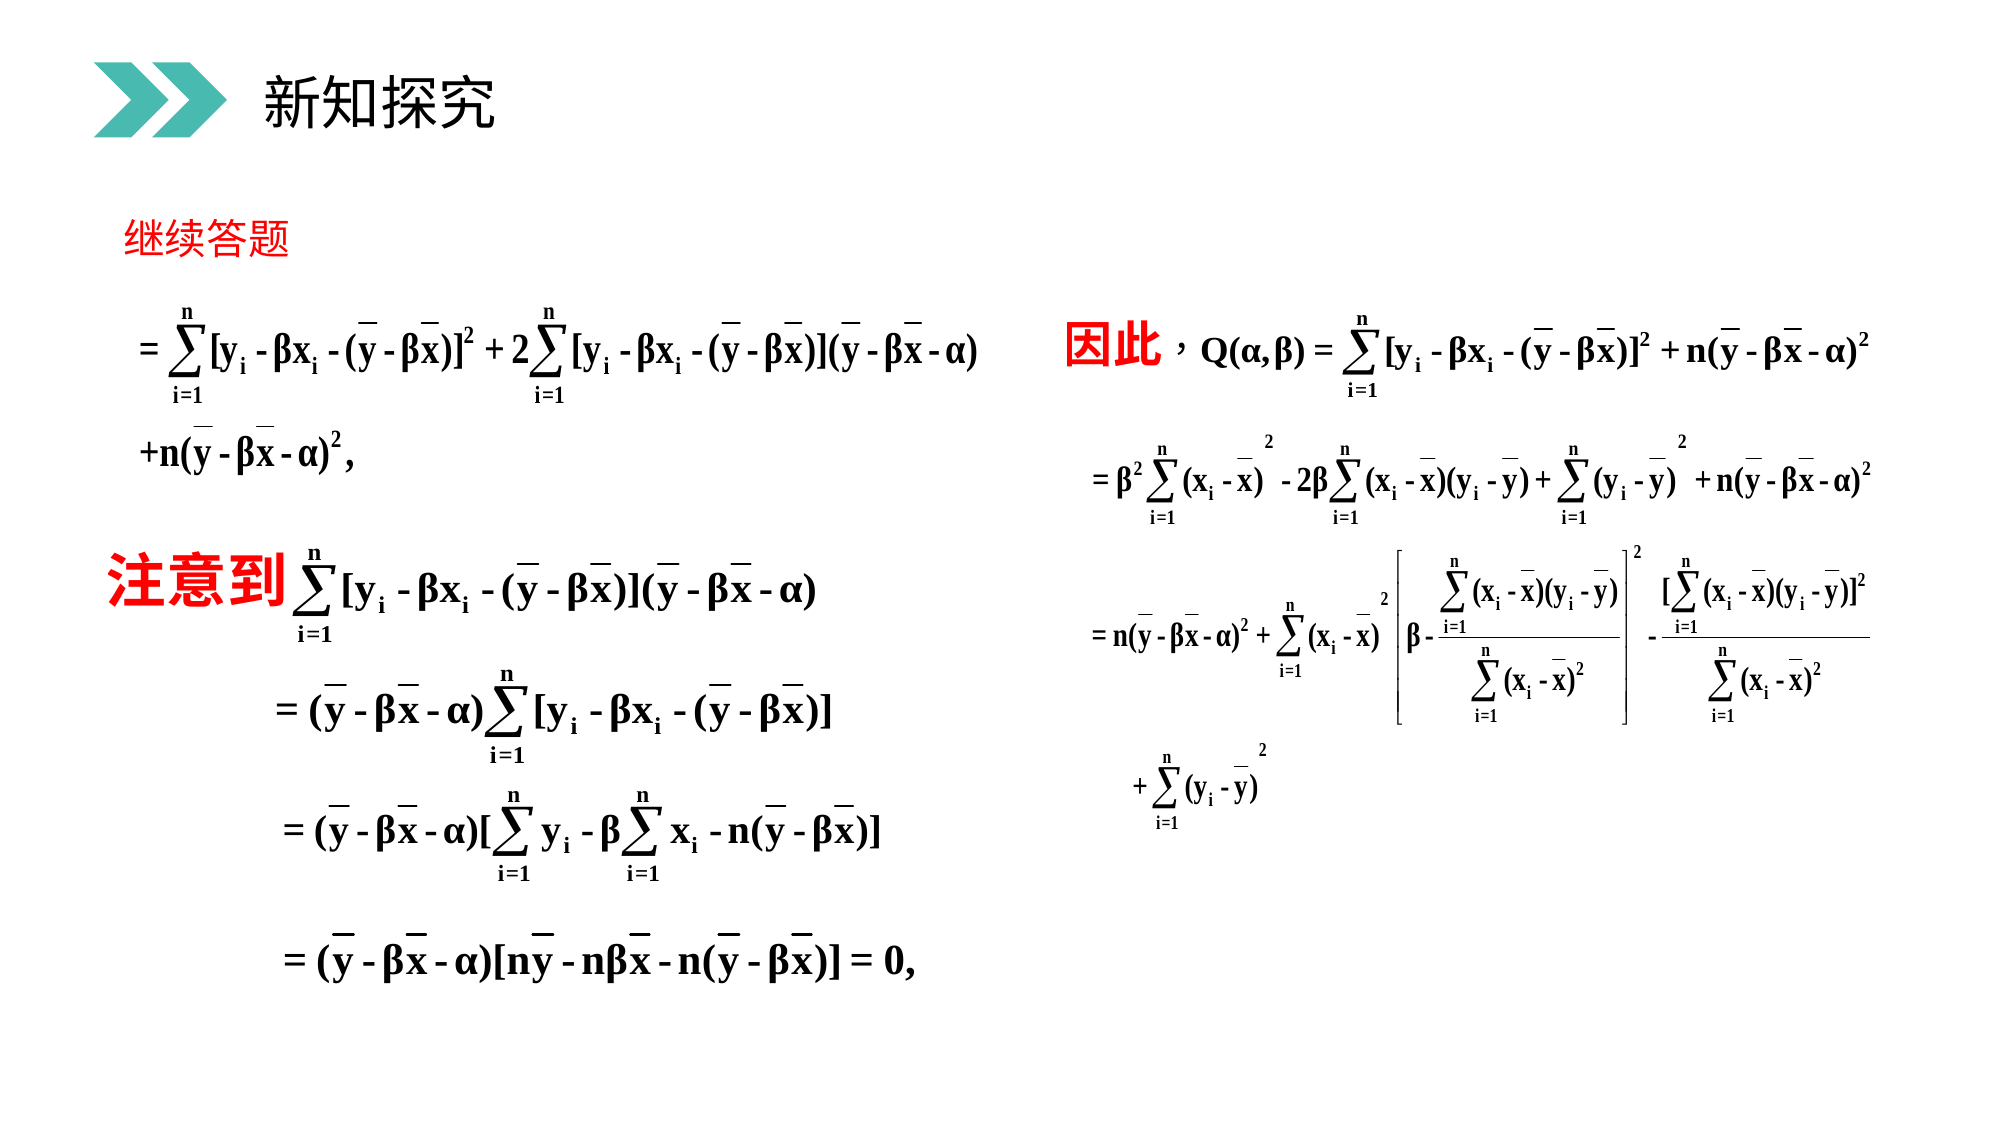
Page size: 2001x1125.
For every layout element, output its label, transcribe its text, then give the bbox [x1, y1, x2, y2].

text_box 继续答题 [108, 205, 353, 271]
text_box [276, 924, 923, 993]
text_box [108, 534, 839, 771]
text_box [1067, 301, 1875, 406]
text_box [1087, 426, 1875, 533]
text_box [133, 291, 985, 485]
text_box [1087, 535, 1875, 838]
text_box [276, 776, 885, 891]
text_box 新知探究 [248, 66, 1088, 137]
